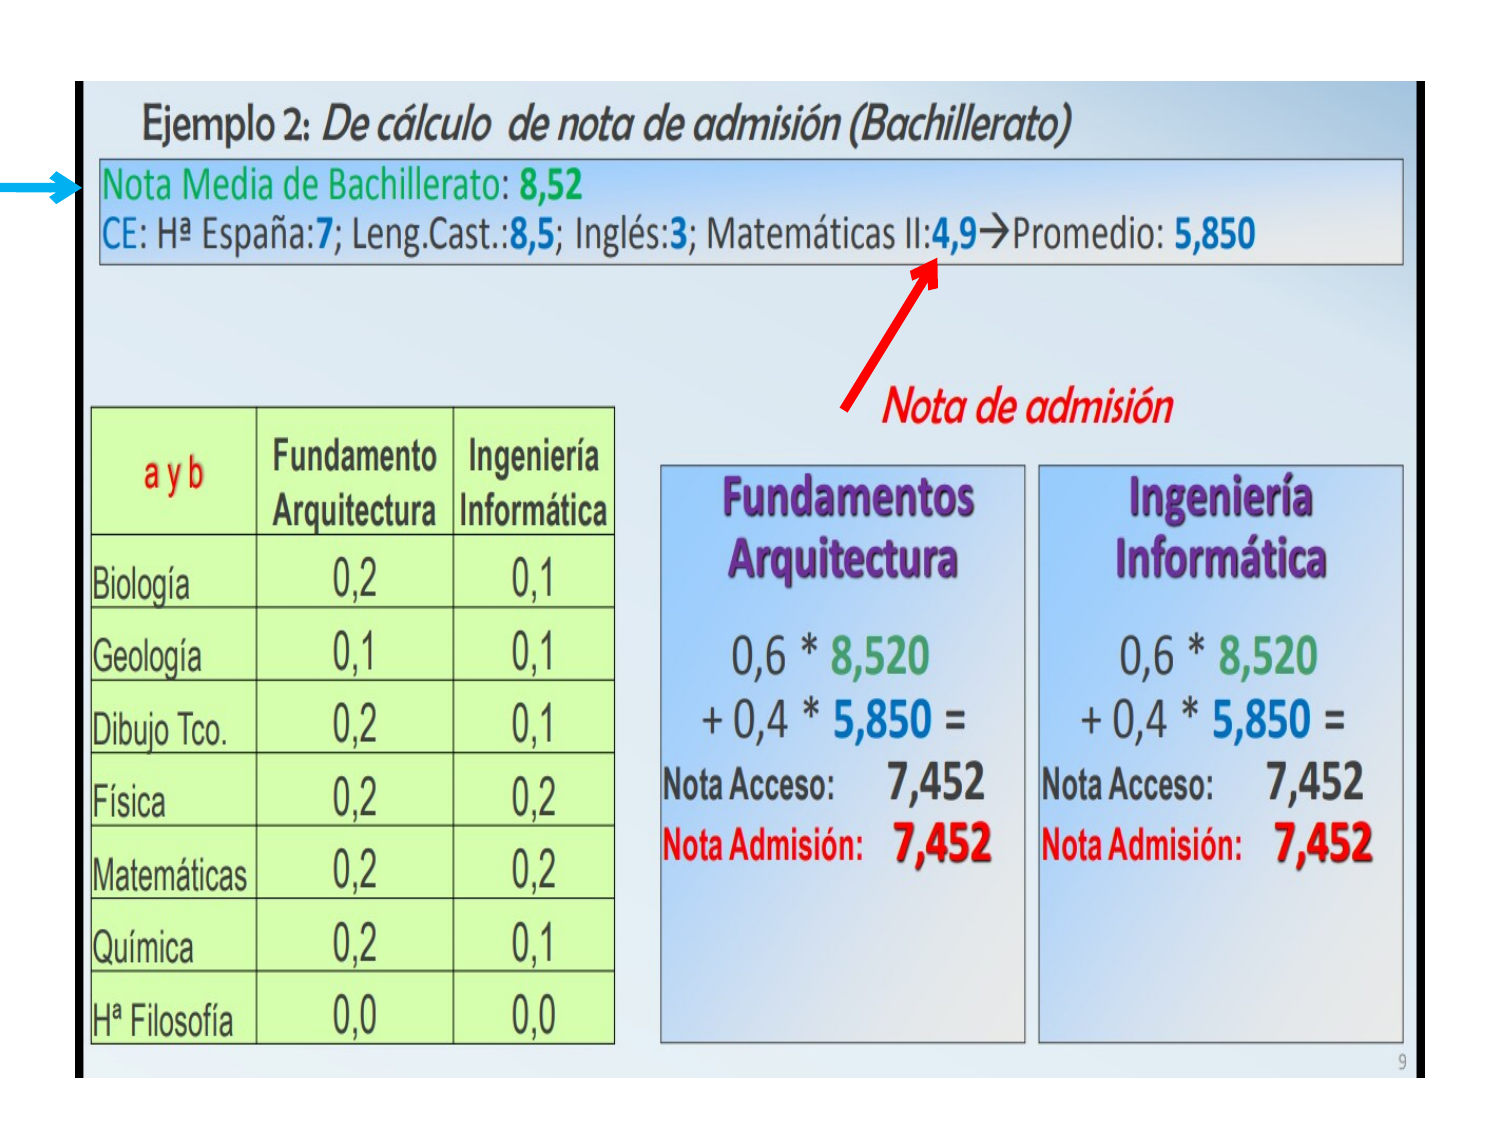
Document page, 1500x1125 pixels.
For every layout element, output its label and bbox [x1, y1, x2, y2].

text_box [843, 257, 938, 411]
picture [74, 81, 1426, 1079]
